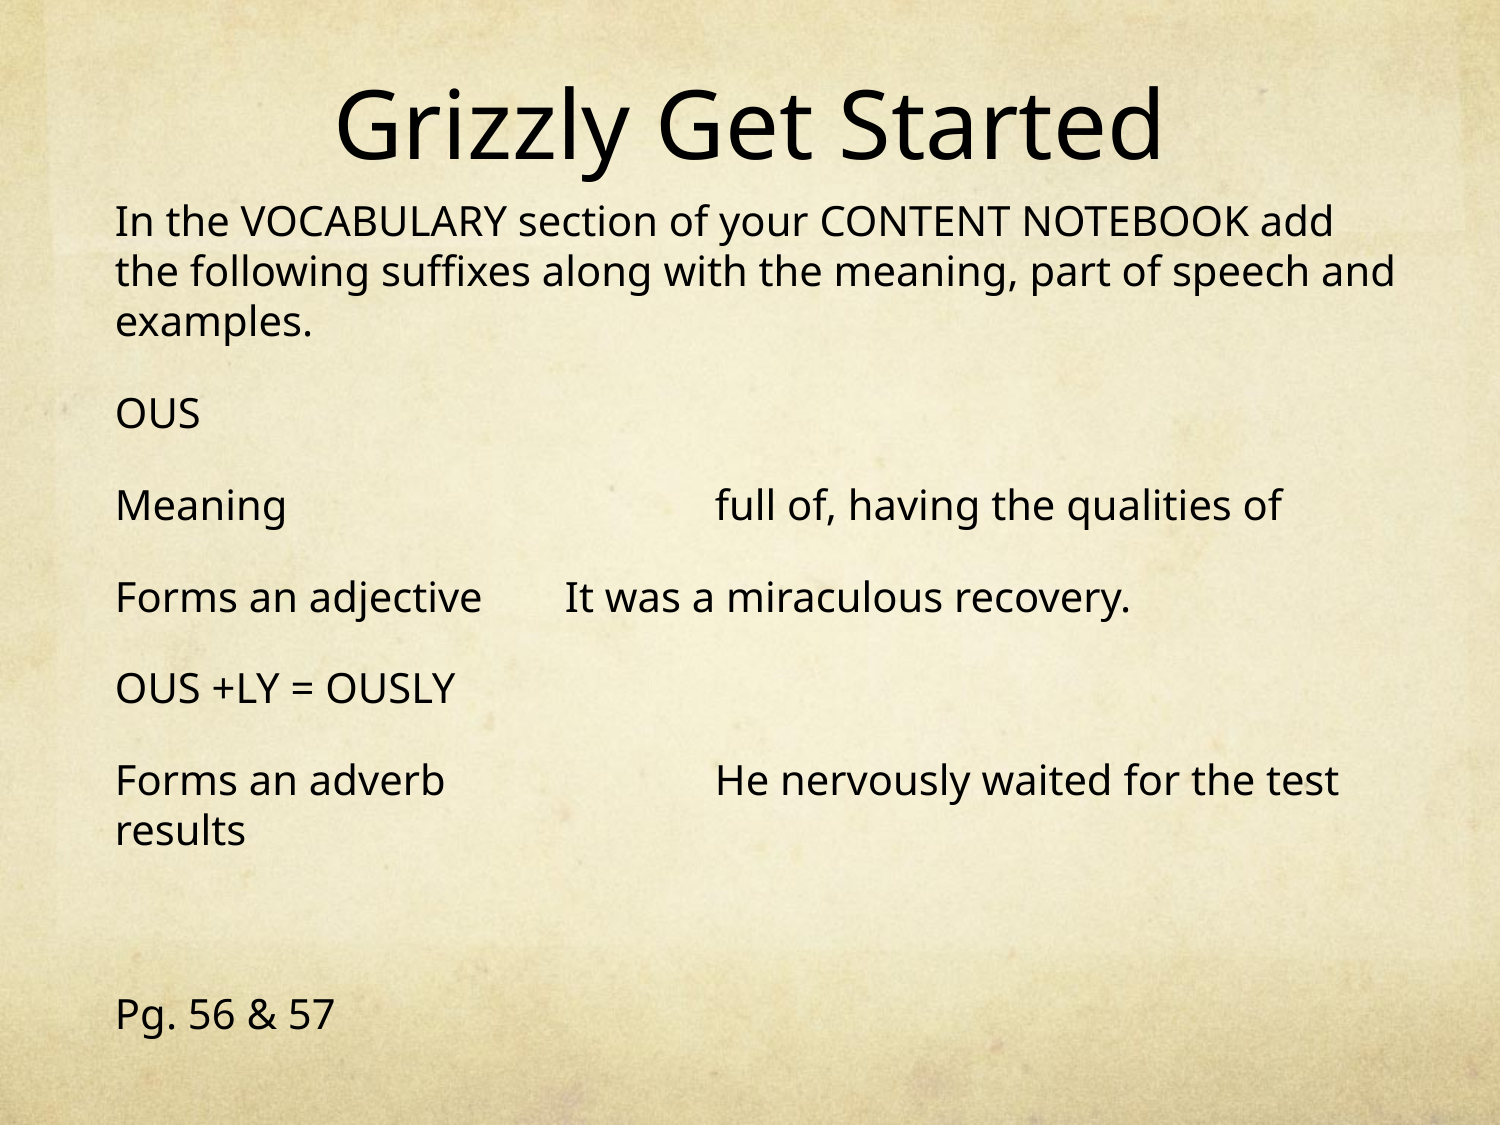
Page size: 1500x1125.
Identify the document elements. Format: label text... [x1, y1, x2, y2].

title Grizzly Get Started [150, 50, 1350, 187]
list In the VOCABULARY section of your CONTENT NOTEBOOK add the following suffixes along with the meaning, part of speech and examples. OUS Meaning full of, having the qualities of Forms an adjective It was a miraculous recovery. OUS +LY = OUSLY Forms an adverb He nervously waited for the test results Pg. 56 & 57 [99, 187, 1413, 1050]
picture [0, 0, 1500, 1125]
